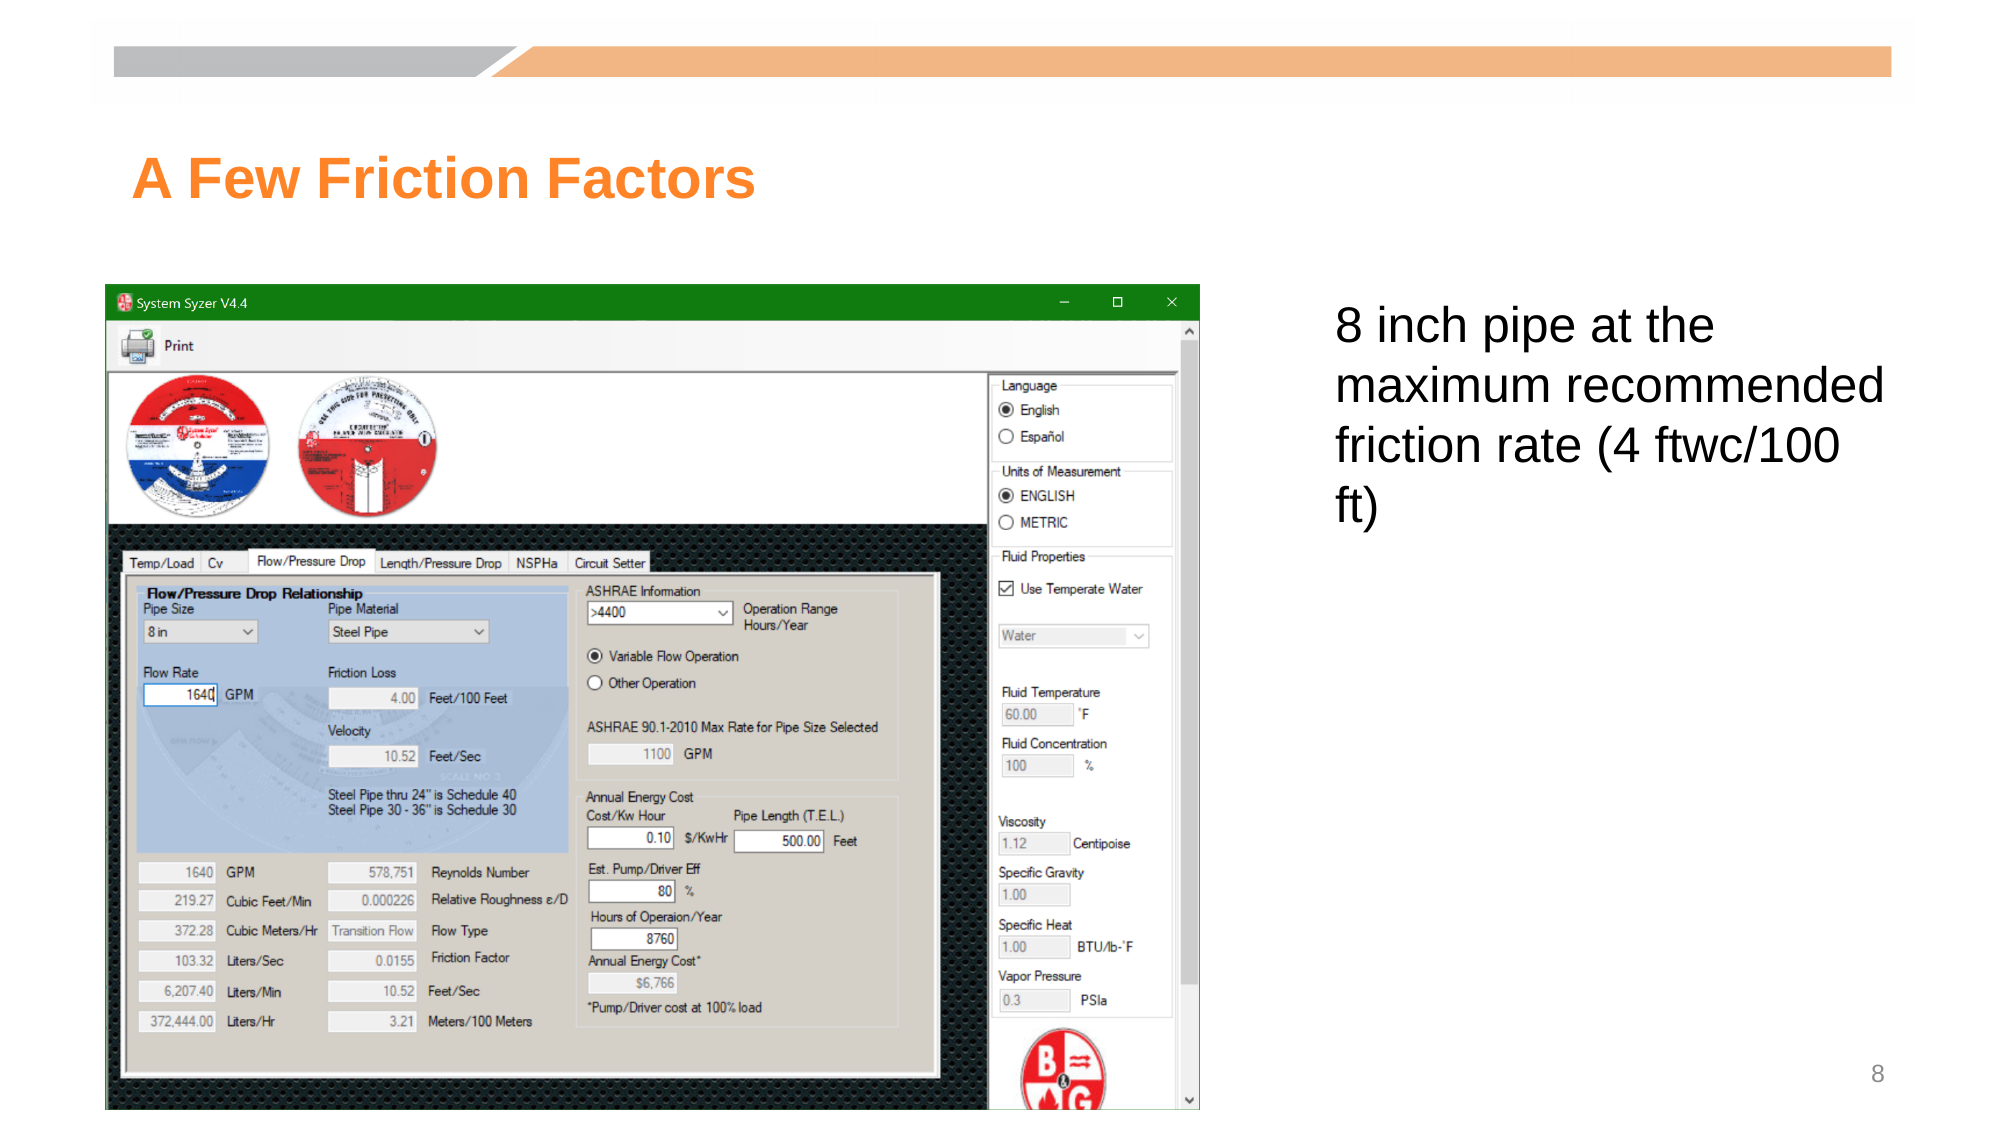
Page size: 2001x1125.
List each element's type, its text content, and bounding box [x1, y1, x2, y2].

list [104, 284, 1200, 1111]
list 8 inch pipe at the maximum recommended friction rate (4 ftwc/100 ft) [1320, 285, 1905, 1035]
title A Few Friction Factors [116, 116, 1878, 235]
picture [89, 18, 1916, 105]
slide_number 8 [1751, 1042, 1900, 1103]
